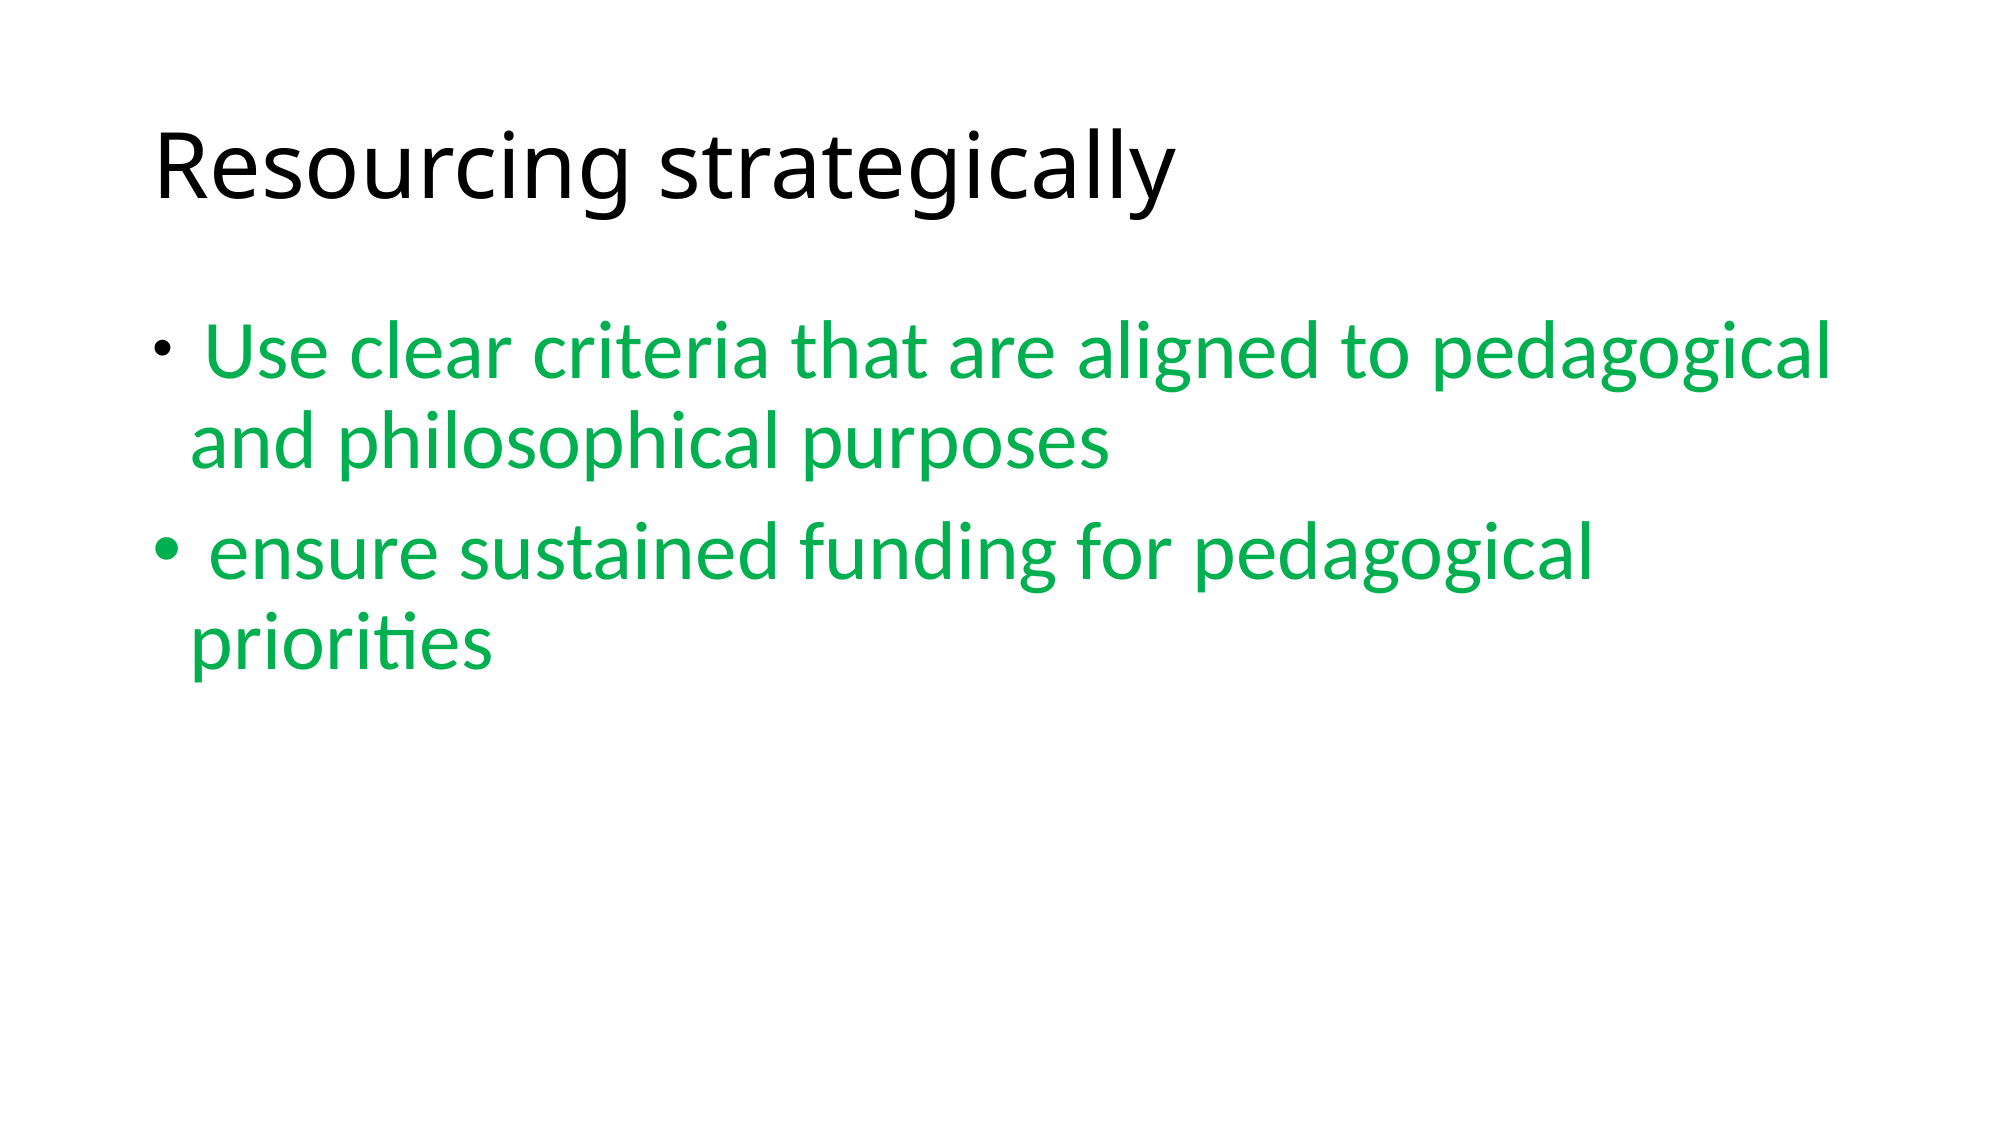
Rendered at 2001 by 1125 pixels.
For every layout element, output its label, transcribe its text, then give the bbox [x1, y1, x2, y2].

list Use clear criteria that are aligned to pedagogical and philosophical purposes ensure sustained funding for pedagogical priorities [137, 299, 1863, 1014]
title Resourcing strategically [137, 59, 1863, 278]
